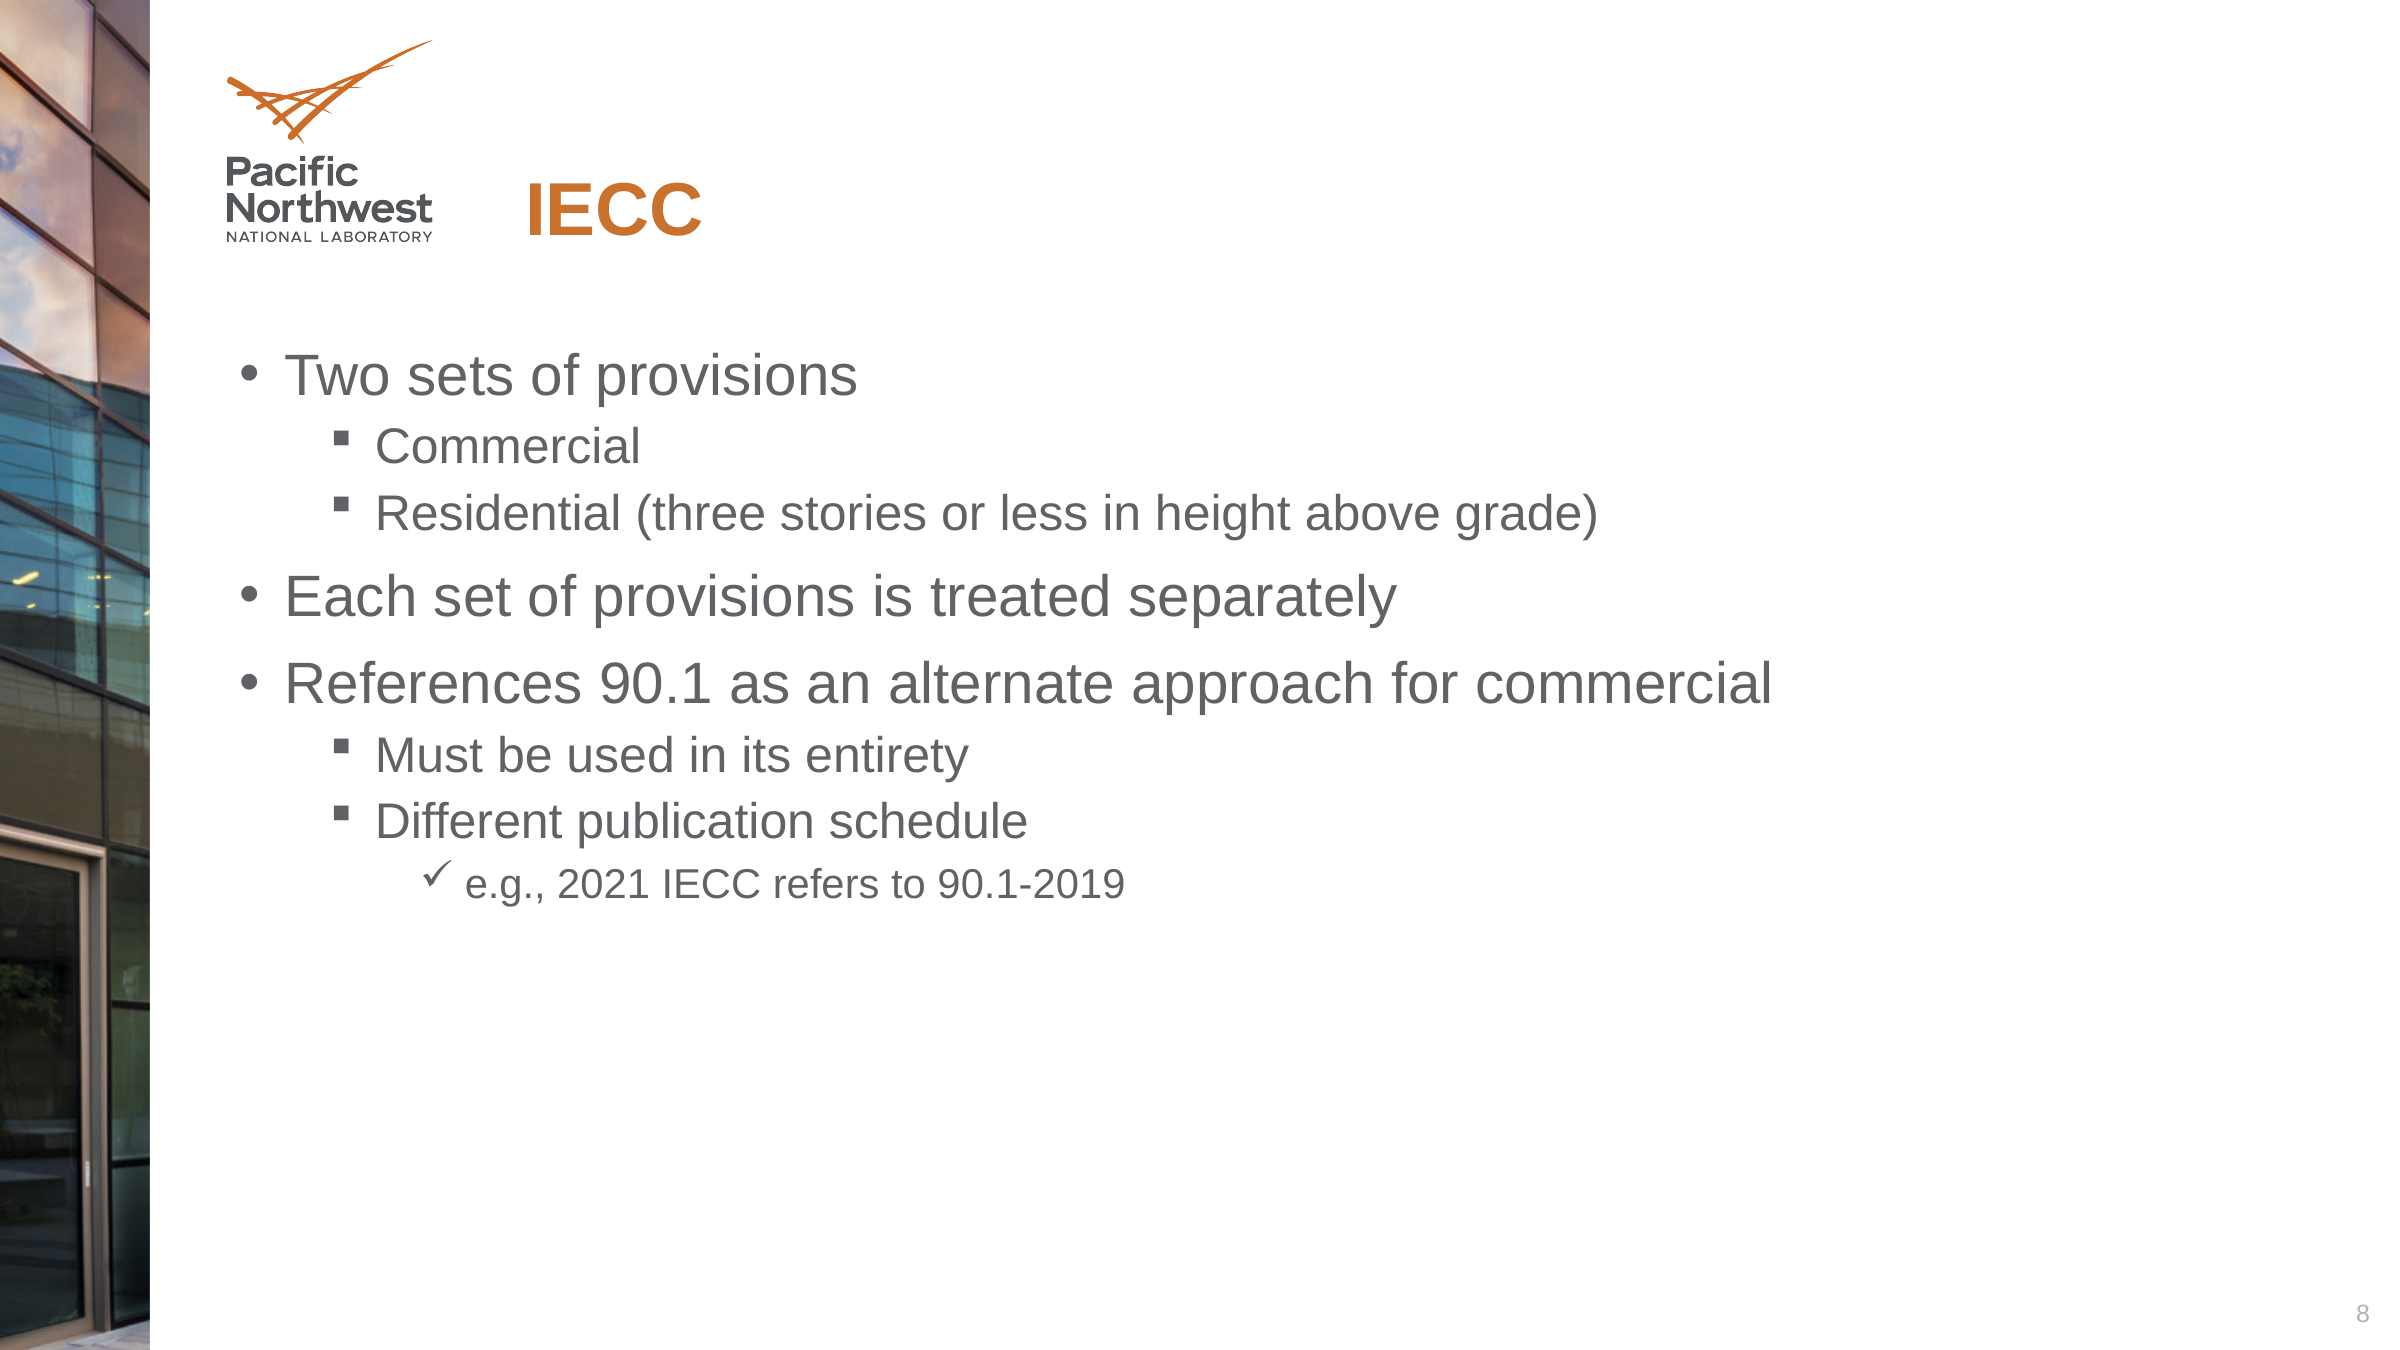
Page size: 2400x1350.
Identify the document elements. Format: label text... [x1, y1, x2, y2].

list Two sets of provisions Commercial Residential (three stories or less in height above grade) Each set of provisions is treated separately References 90.1 as an alternate approach for commercial Must be used in its entirety Different publication schedule e.g., 2021 IECC refers to 90.1-2019 [225, 337, 2325, 1238]
picture [225, 38, 435, 244]
slide_number 8 [2295, 1275, 2370, 1350]
title IECC [525, 44, 2325, 260]
picture [0, 0, 149, 1350]
